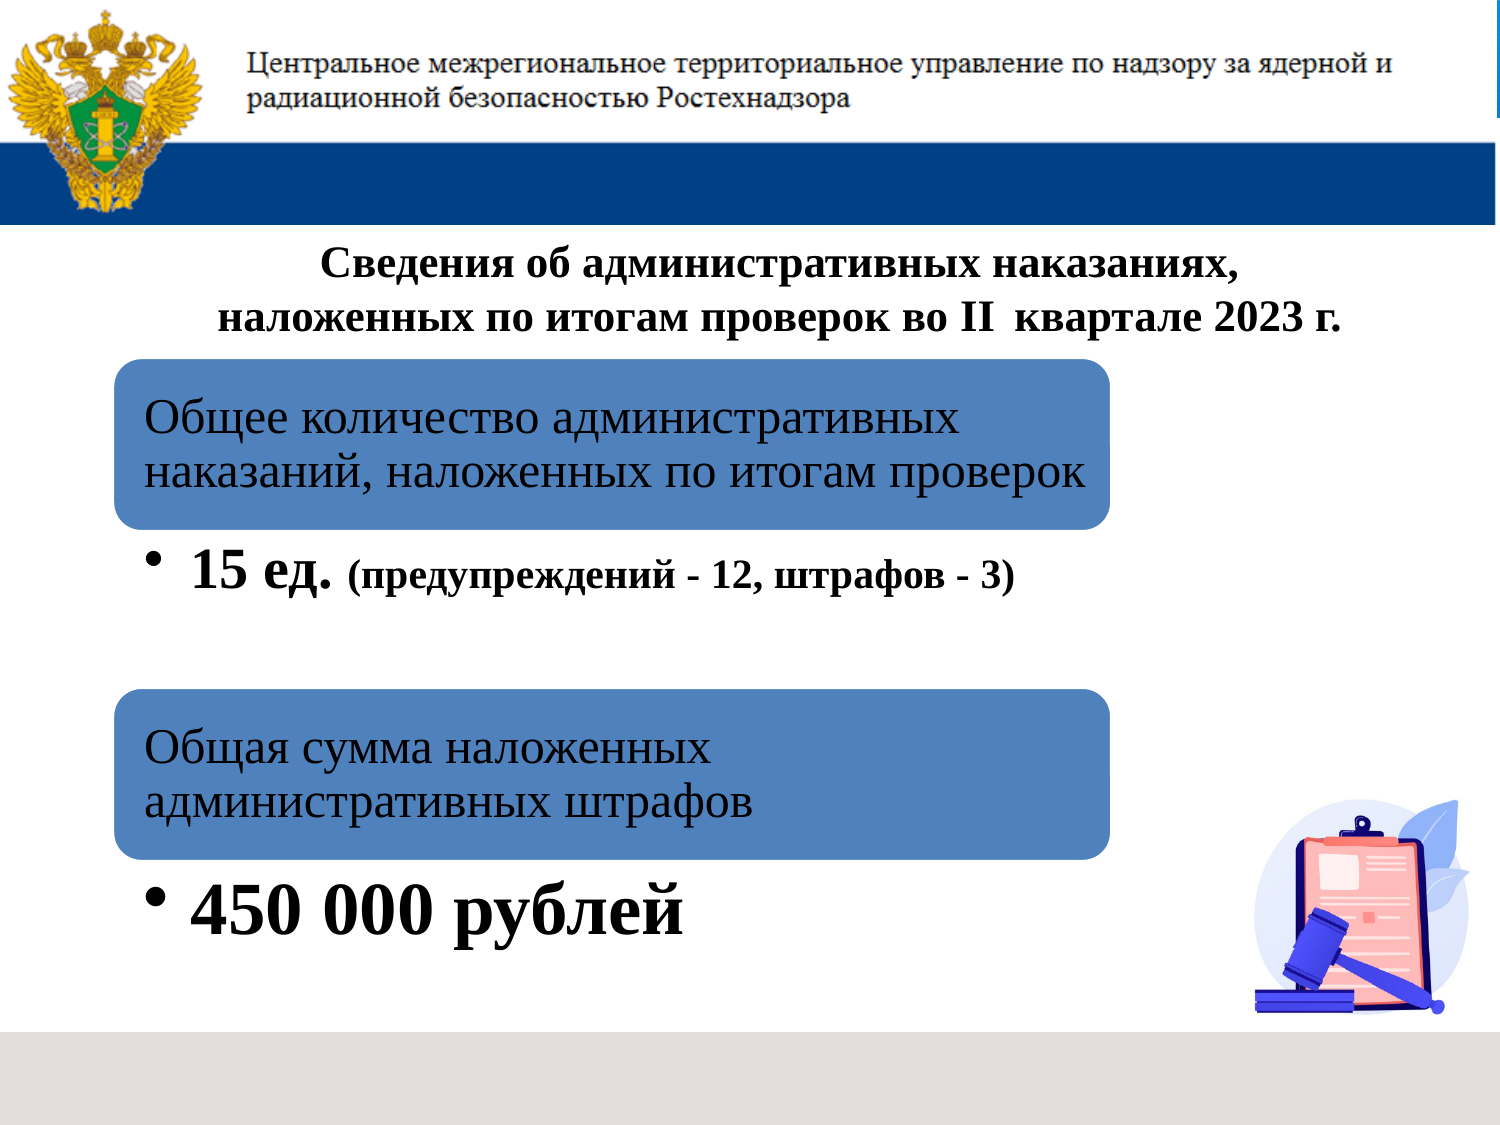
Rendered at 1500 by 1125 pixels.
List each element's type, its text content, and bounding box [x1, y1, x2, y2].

picture [1222, 771, 1498, 1027]
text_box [111, 353, 1113, 1021]
picture [0, 1032, 1500, 1125]
text_box Сведения об административных наказаниях, наложенных по итогам проверок во II квартале 2023 г. [194, 233, 1365, 348]
picture [0, 0, 1500, 225]
